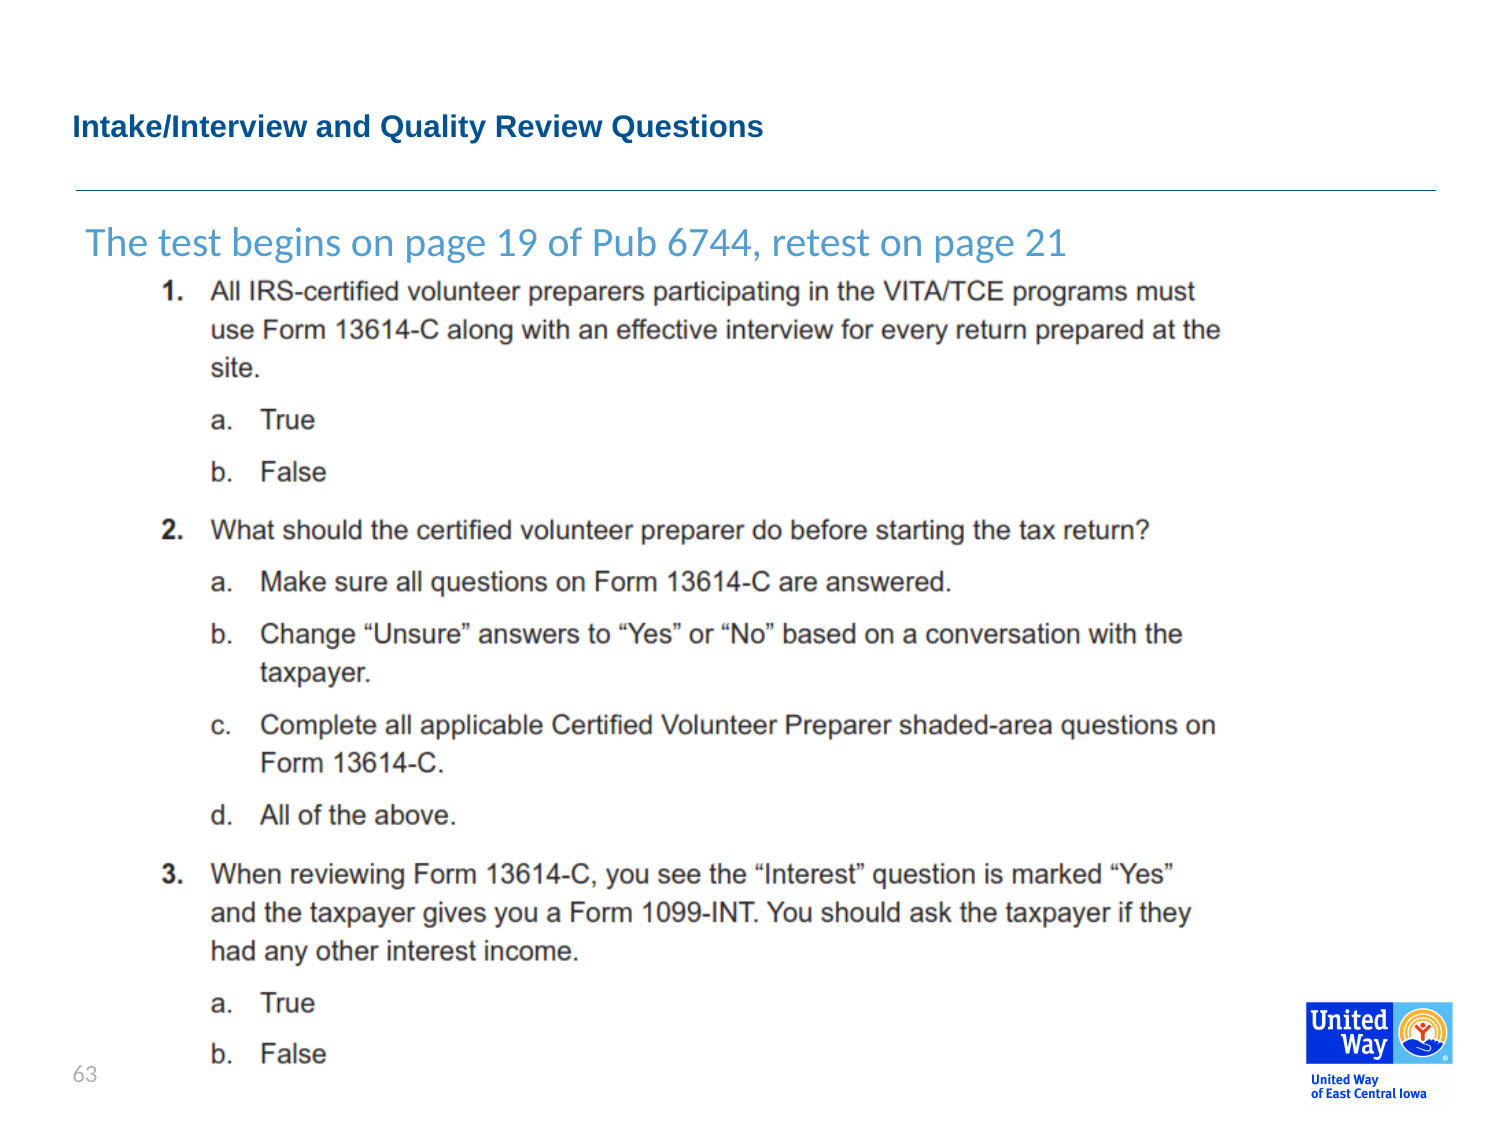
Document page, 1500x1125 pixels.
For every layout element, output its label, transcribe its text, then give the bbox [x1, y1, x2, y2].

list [149, 269, 1252, 1076]
text_box The test begins on page 19 of Pub 6744, retest on page 21 [70, 206, 1369, 272]
title Intake/Interview and Quality Review Questions [57, 103, 1449, 191]
picture [1305, 1001, 1454, 1108]
slide_number 63 [57, 1042, 395, 1103]
